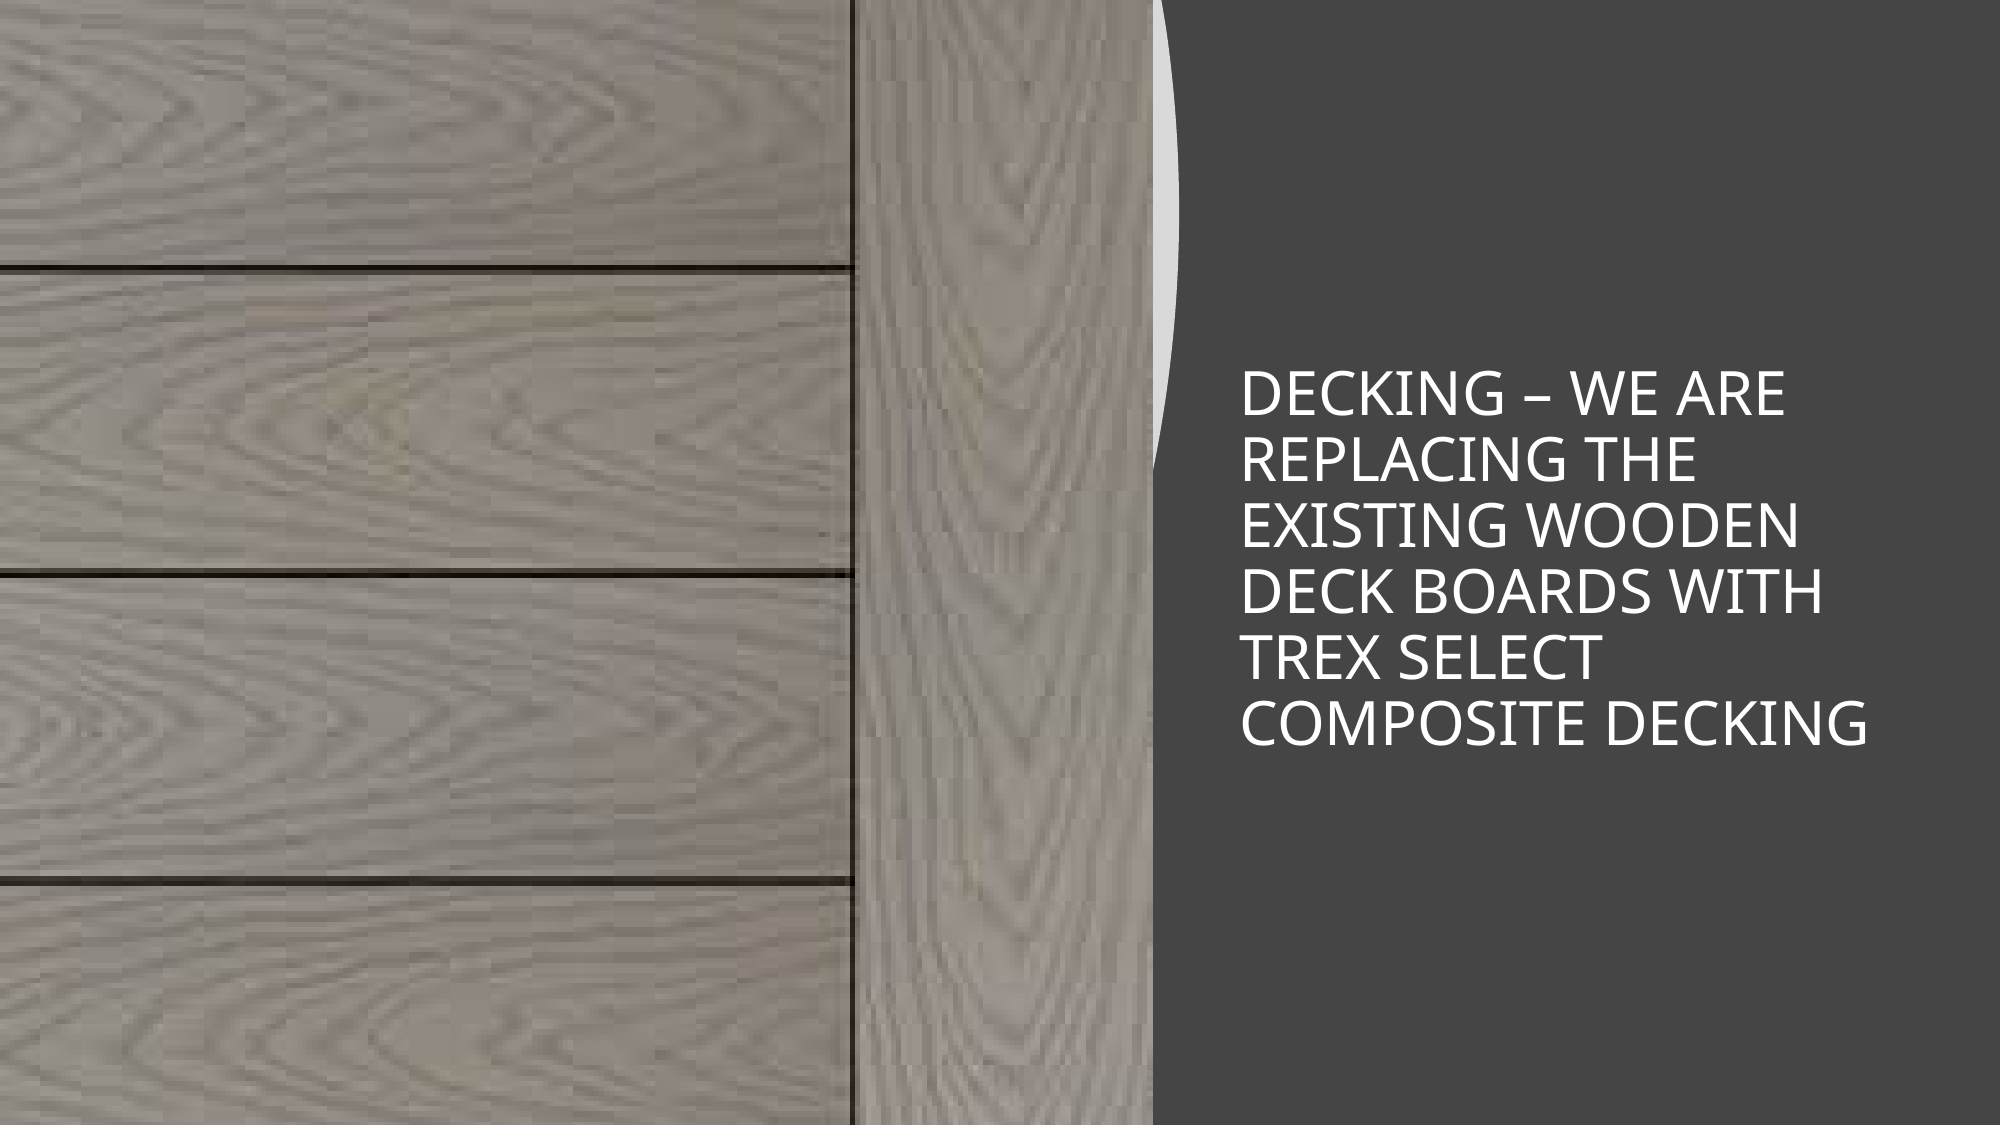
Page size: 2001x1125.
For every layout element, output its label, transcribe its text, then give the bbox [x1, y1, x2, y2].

title DECKING – WE ARE REPLACING THE EXISTING WOODEN DECK BOARDS WITH TREX SELECT COMPOSITE DECKING [1224, 292, 1895, 767]
text_box [1153, 0, 1181, 476]
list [0, 0, 1153, 1125]
